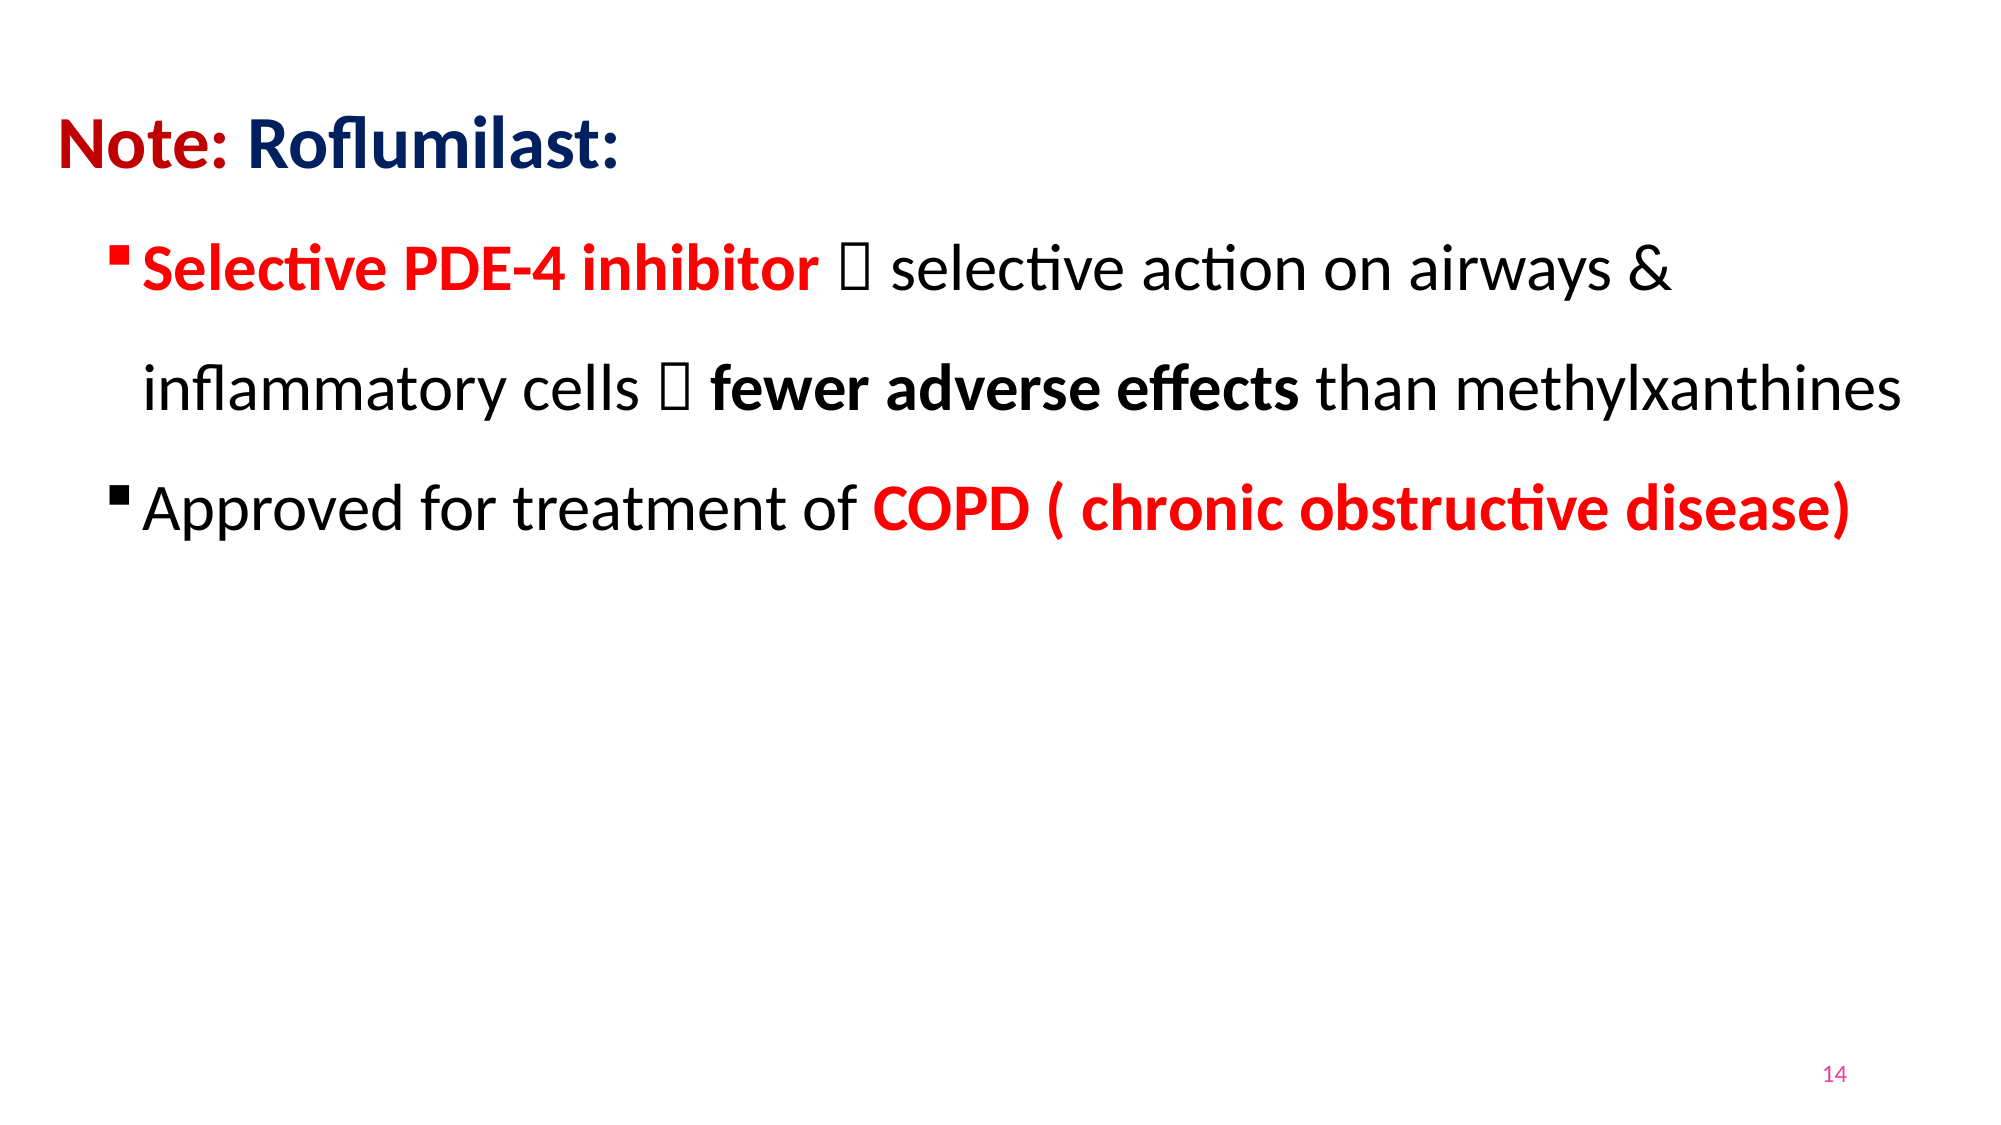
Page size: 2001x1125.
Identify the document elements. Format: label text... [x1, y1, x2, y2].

list Note: Roflumilast: Selective PDE-4 inhibitor  selective action on airways & inflammatory cells  fewer adverse effects than methylxanthines Approved for treatment of COPD ( chronic obstructive disease) [42, 40, 1950, 1087]
slide_number 14 [1412, 1042, 1863, 1103]
